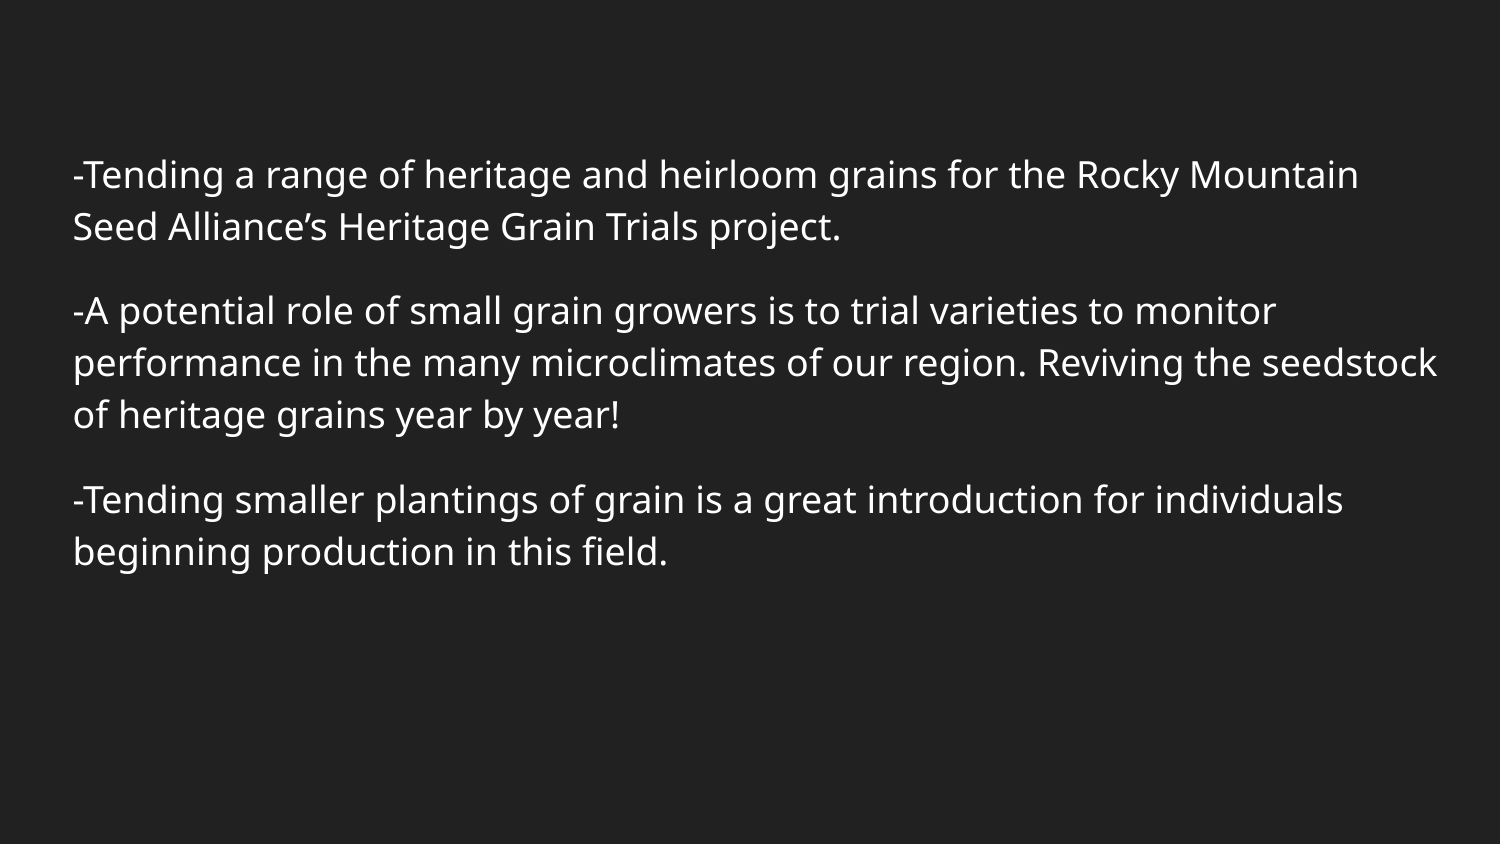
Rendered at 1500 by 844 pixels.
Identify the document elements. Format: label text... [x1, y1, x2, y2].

list -Tending a range of heritage and heirloom grains for the Rocky Mountain Seed Alliance’s Heritage Grain Trials project. -A potential role of small grain growers is to trial varieties to monitor performance in the many microclimates of our region. Reviving the seedstock of heritage grains year by year! -Tending smaller plantings of grain is a great introduction for individuals beginning production in this field. [57, 129, 1456, 690]
